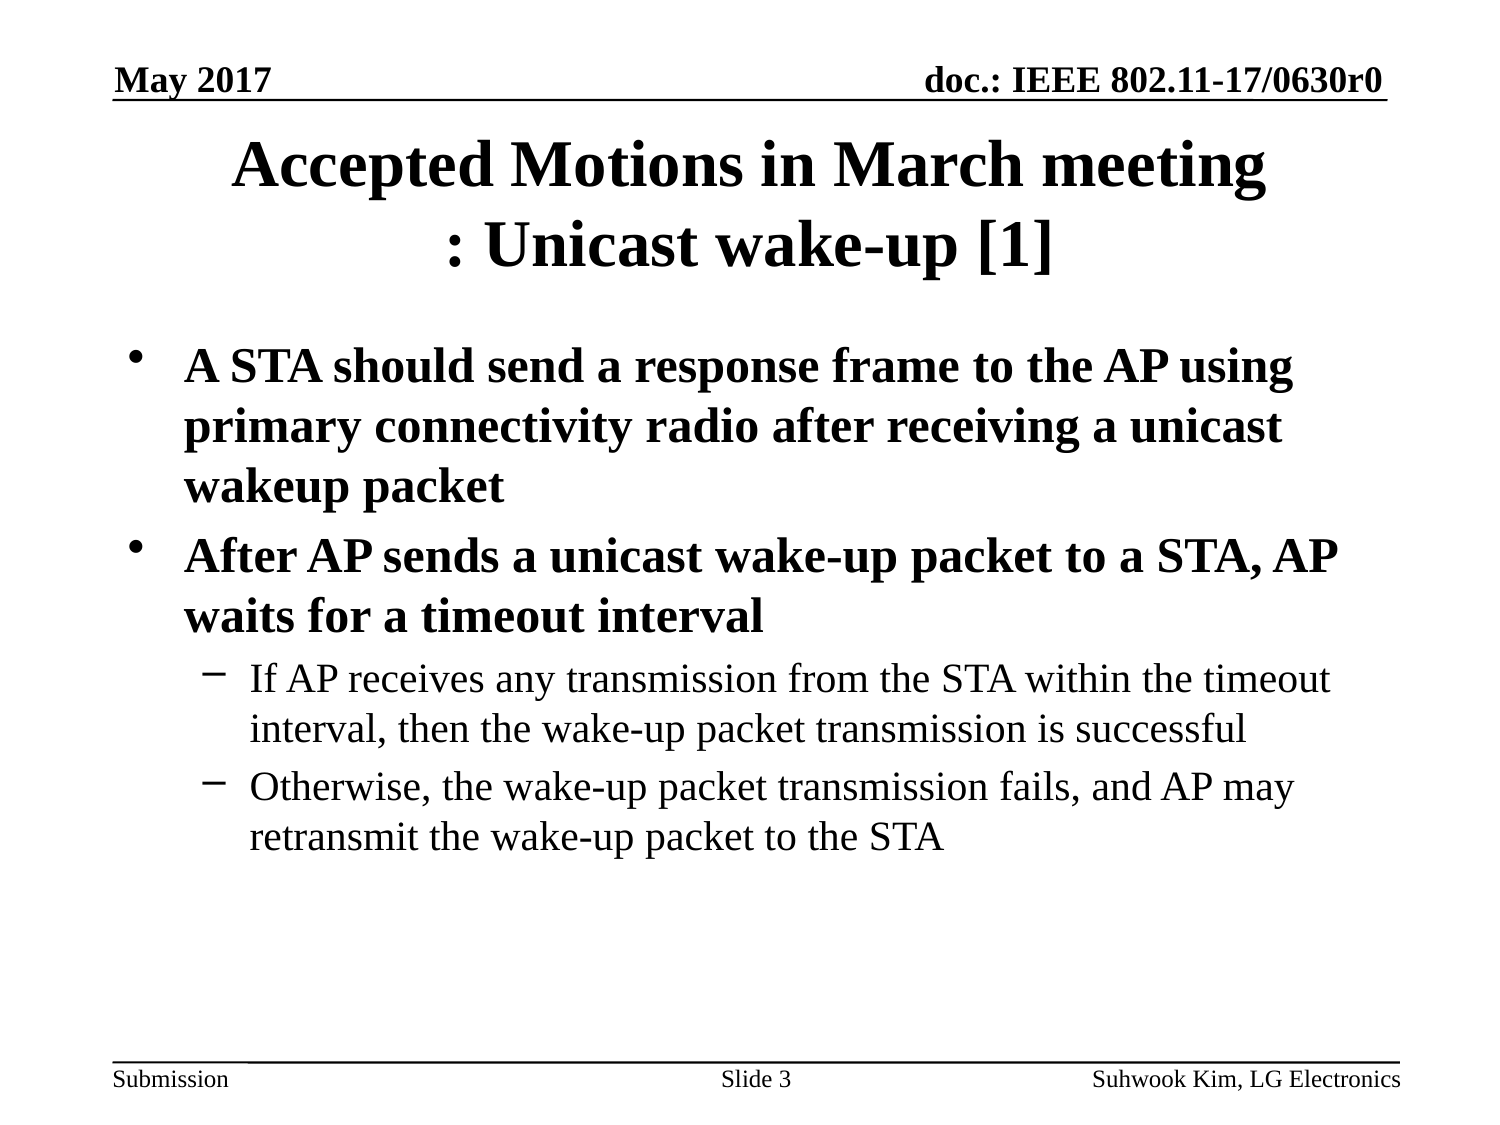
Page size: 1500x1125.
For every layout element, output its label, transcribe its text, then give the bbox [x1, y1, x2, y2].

list A STA should send a response frame to the AP using primary connectivity radio after receiving a unicast wakeup packet After AP sends a unicast wake-up packet to a STA, AP waits for a timeout interval If AP receives any transmission from the STA within the timeout interval, then the wake-up packet transmission is successful Otherwise, the wake-up packet transmission fails, and AP may retransmit the wake-up packet to the STA [112, 324, 1388, 1001]
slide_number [114, 54, 274, 101]
title Accepted Motions in March meeting : Unicast wake-up [1] [112, 112, 1388, 288]
footer Suhwook Kim, LG Electronics [1088, 1061, 1402, 1093]
slide_number Slide 3 [712, 1061, 800, 1093]
